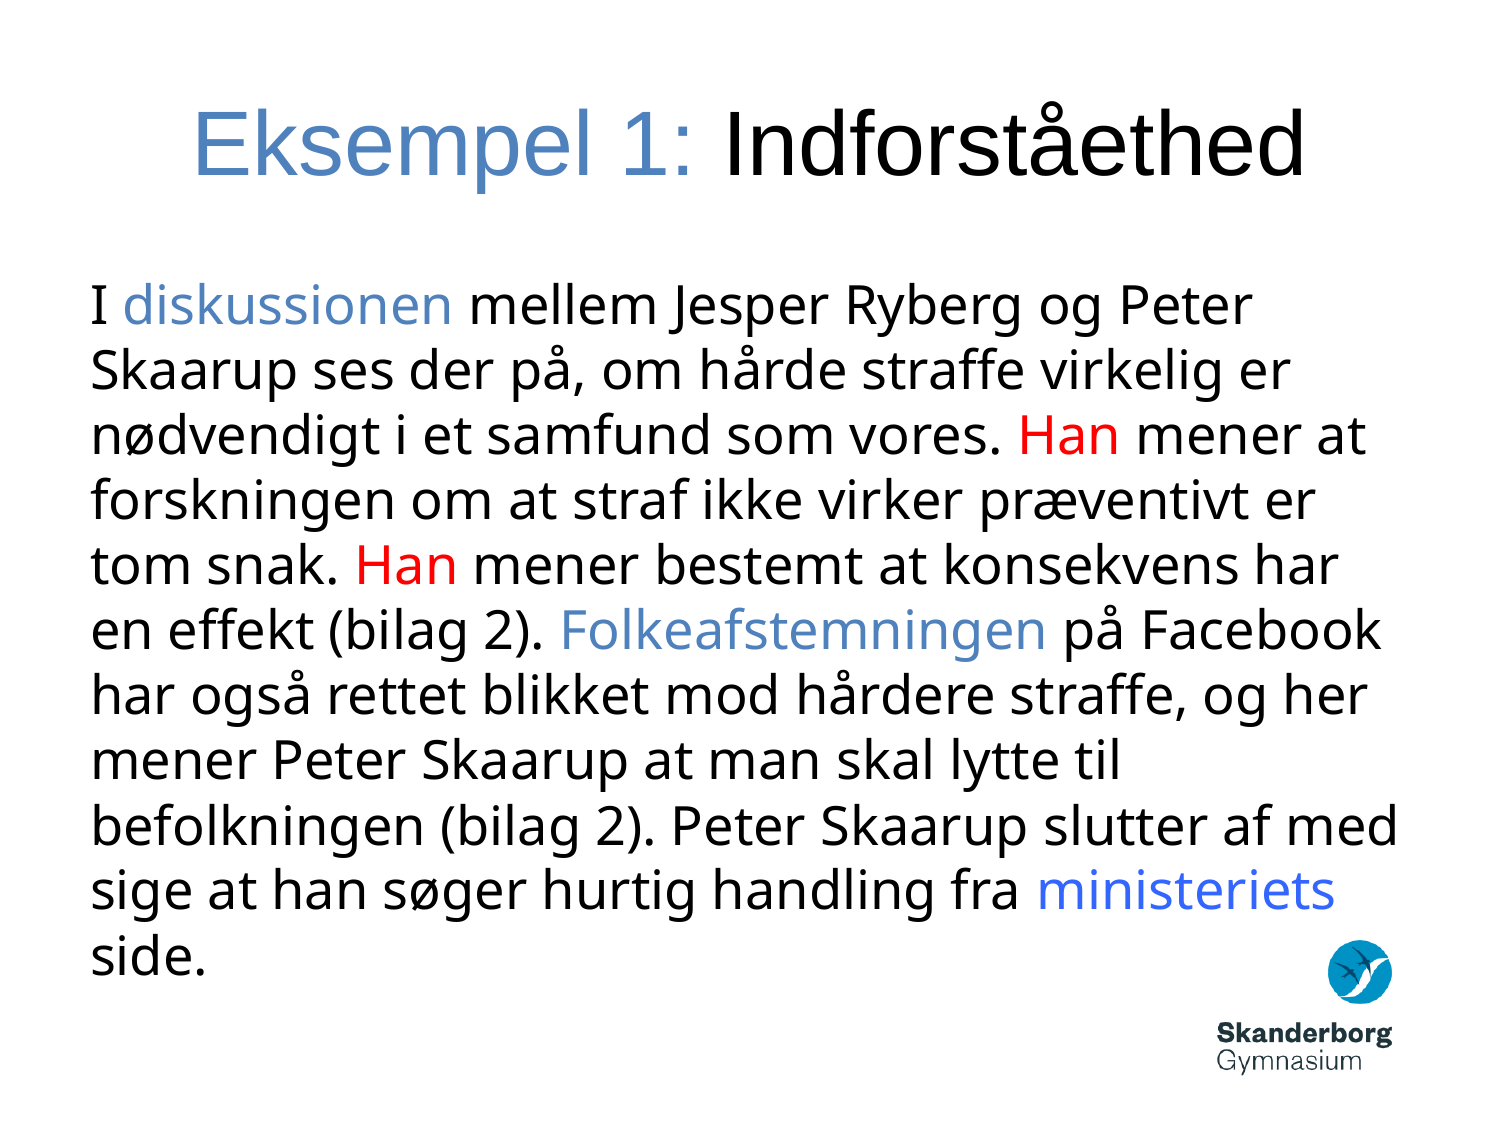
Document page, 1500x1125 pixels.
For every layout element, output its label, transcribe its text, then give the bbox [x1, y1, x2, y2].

list I diskussionen mellem Jesper Ryberg og Peter Skaarup ses der på, om hårde straffe virkelig er nødvendigt i et samfund som vores. Han mener at forskningen om at straf ikke virker præventivt er tom snak. Han mener bestemt at konsekvens har en effekt (bilag 2). Folkeafstemningen på Facebook har også rettet blikket mod hårdere straffe, og her mener Peter Skaarup at man skal lytte til befolkningen (bilag 2). Peter Skaarup slutter af med sige at han søger hurtig handling fra ministeriets side. [75, 262, 1425, 1005]
picture [1186, 928, 1440, 1091]
title Eksempel 1: Indforståethed [75, 45, 1425, 233]
